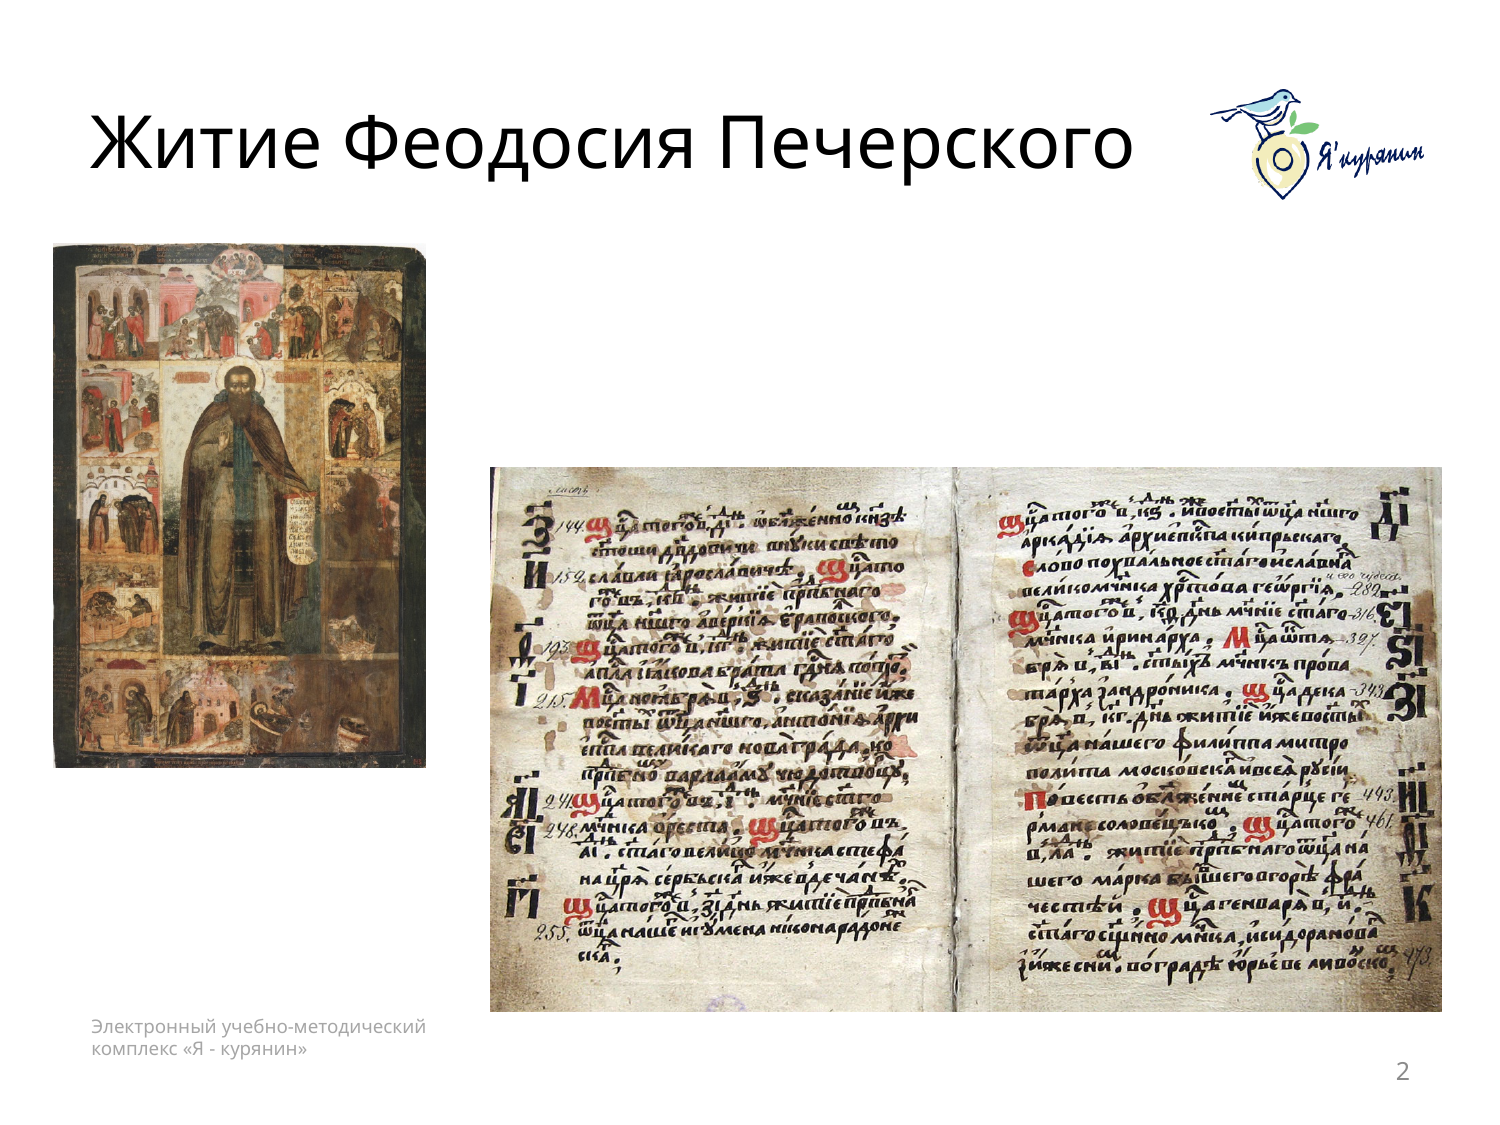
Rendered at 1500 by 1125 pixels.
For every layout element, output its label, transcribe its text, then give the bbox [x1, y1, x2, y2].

slide_number 2 [1074, 1042, 1425, 1103]
picture [1210, 89, 1424, 200]
title Житие Феодосия Печерского [75, 45, 1188, 233]
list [52, 243, 426, 769]
picture [489, 467, 1442, 1012]
